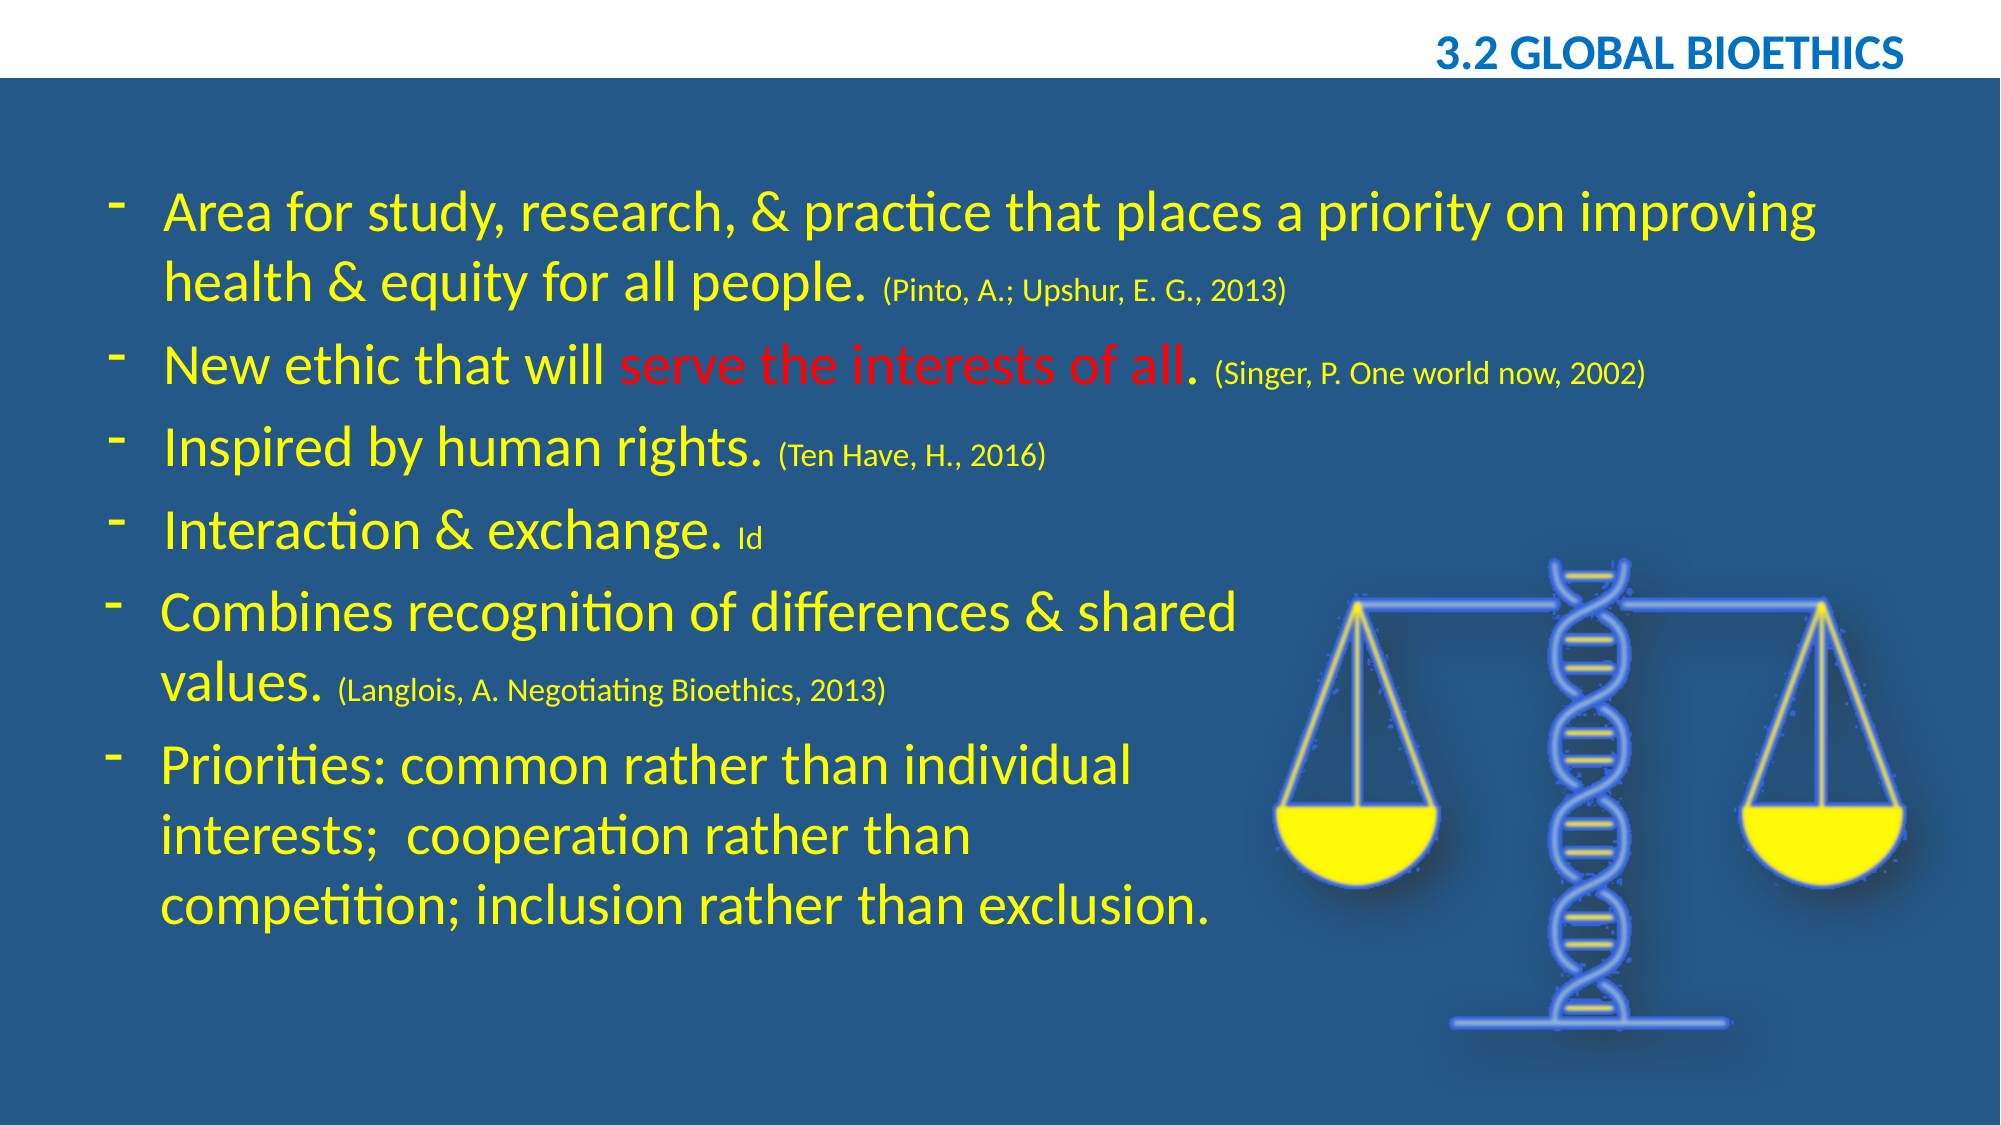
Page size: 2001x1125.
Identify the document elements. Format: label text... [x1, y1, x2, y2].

text_box 3.2 GLOBAL BIOETHICS [661, 12, 1920, 87]
text_box Combines recognition of differences & shared values. (Langlois, A. Negotiating Bioethics, 2013) Priorities: common rather than individual interests; cooperation rather than competition; inclusion rather than exclusion. [89, 565, 1252, 944]
picture [1252, 502, 1967, 1086]
text_box Area for study, research, & practice that places a priority on improving health & equity for all people. (Pinto, A.; Upshur, E. G., 2013) New ethic that will serve the interests of all. (Singer, P. One world now, 2002) Inspired by human rights. (Ten Have, H., 2016) Interaction & exchange. Id [92, 166, 1920, 565]
text_box [0, 0, 2000, 78]
